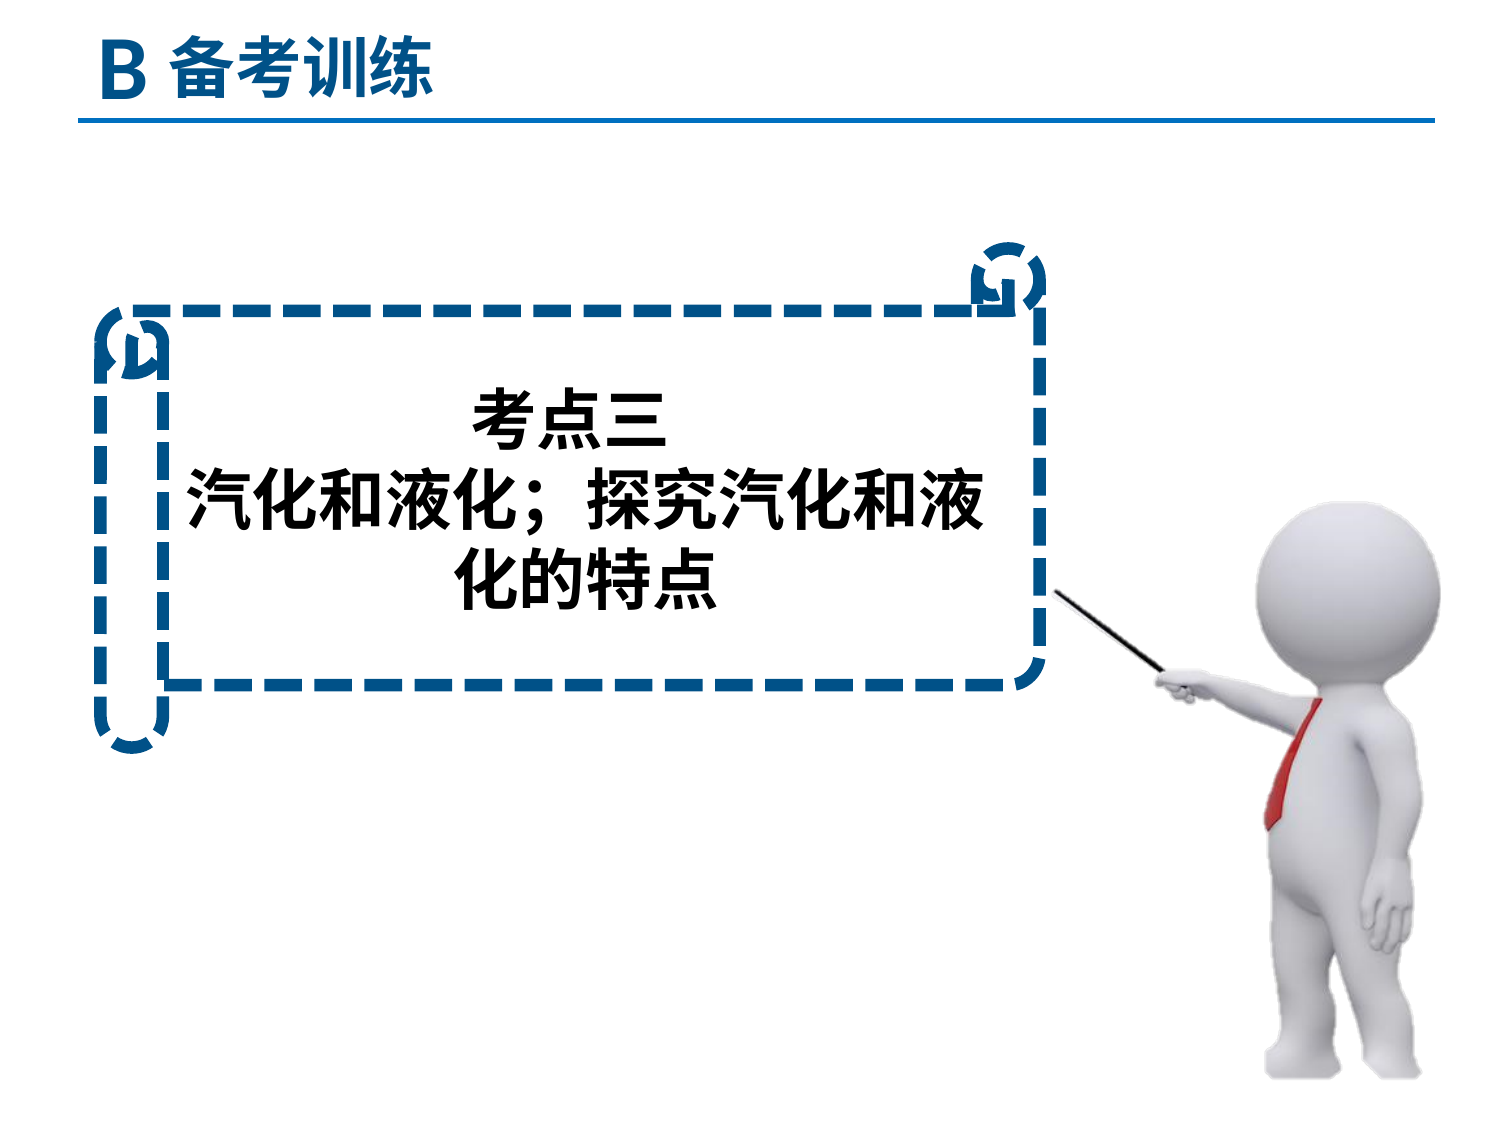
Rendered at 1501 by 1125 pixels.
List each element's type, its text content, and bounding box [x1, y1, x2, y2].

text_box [77, 0, 1436, 126]
picture [1028, 370, 1441, 1110]
text_box 考点三 汽化和液化；探究汽化和液化的特点 [99, 247, 1041, 749]
